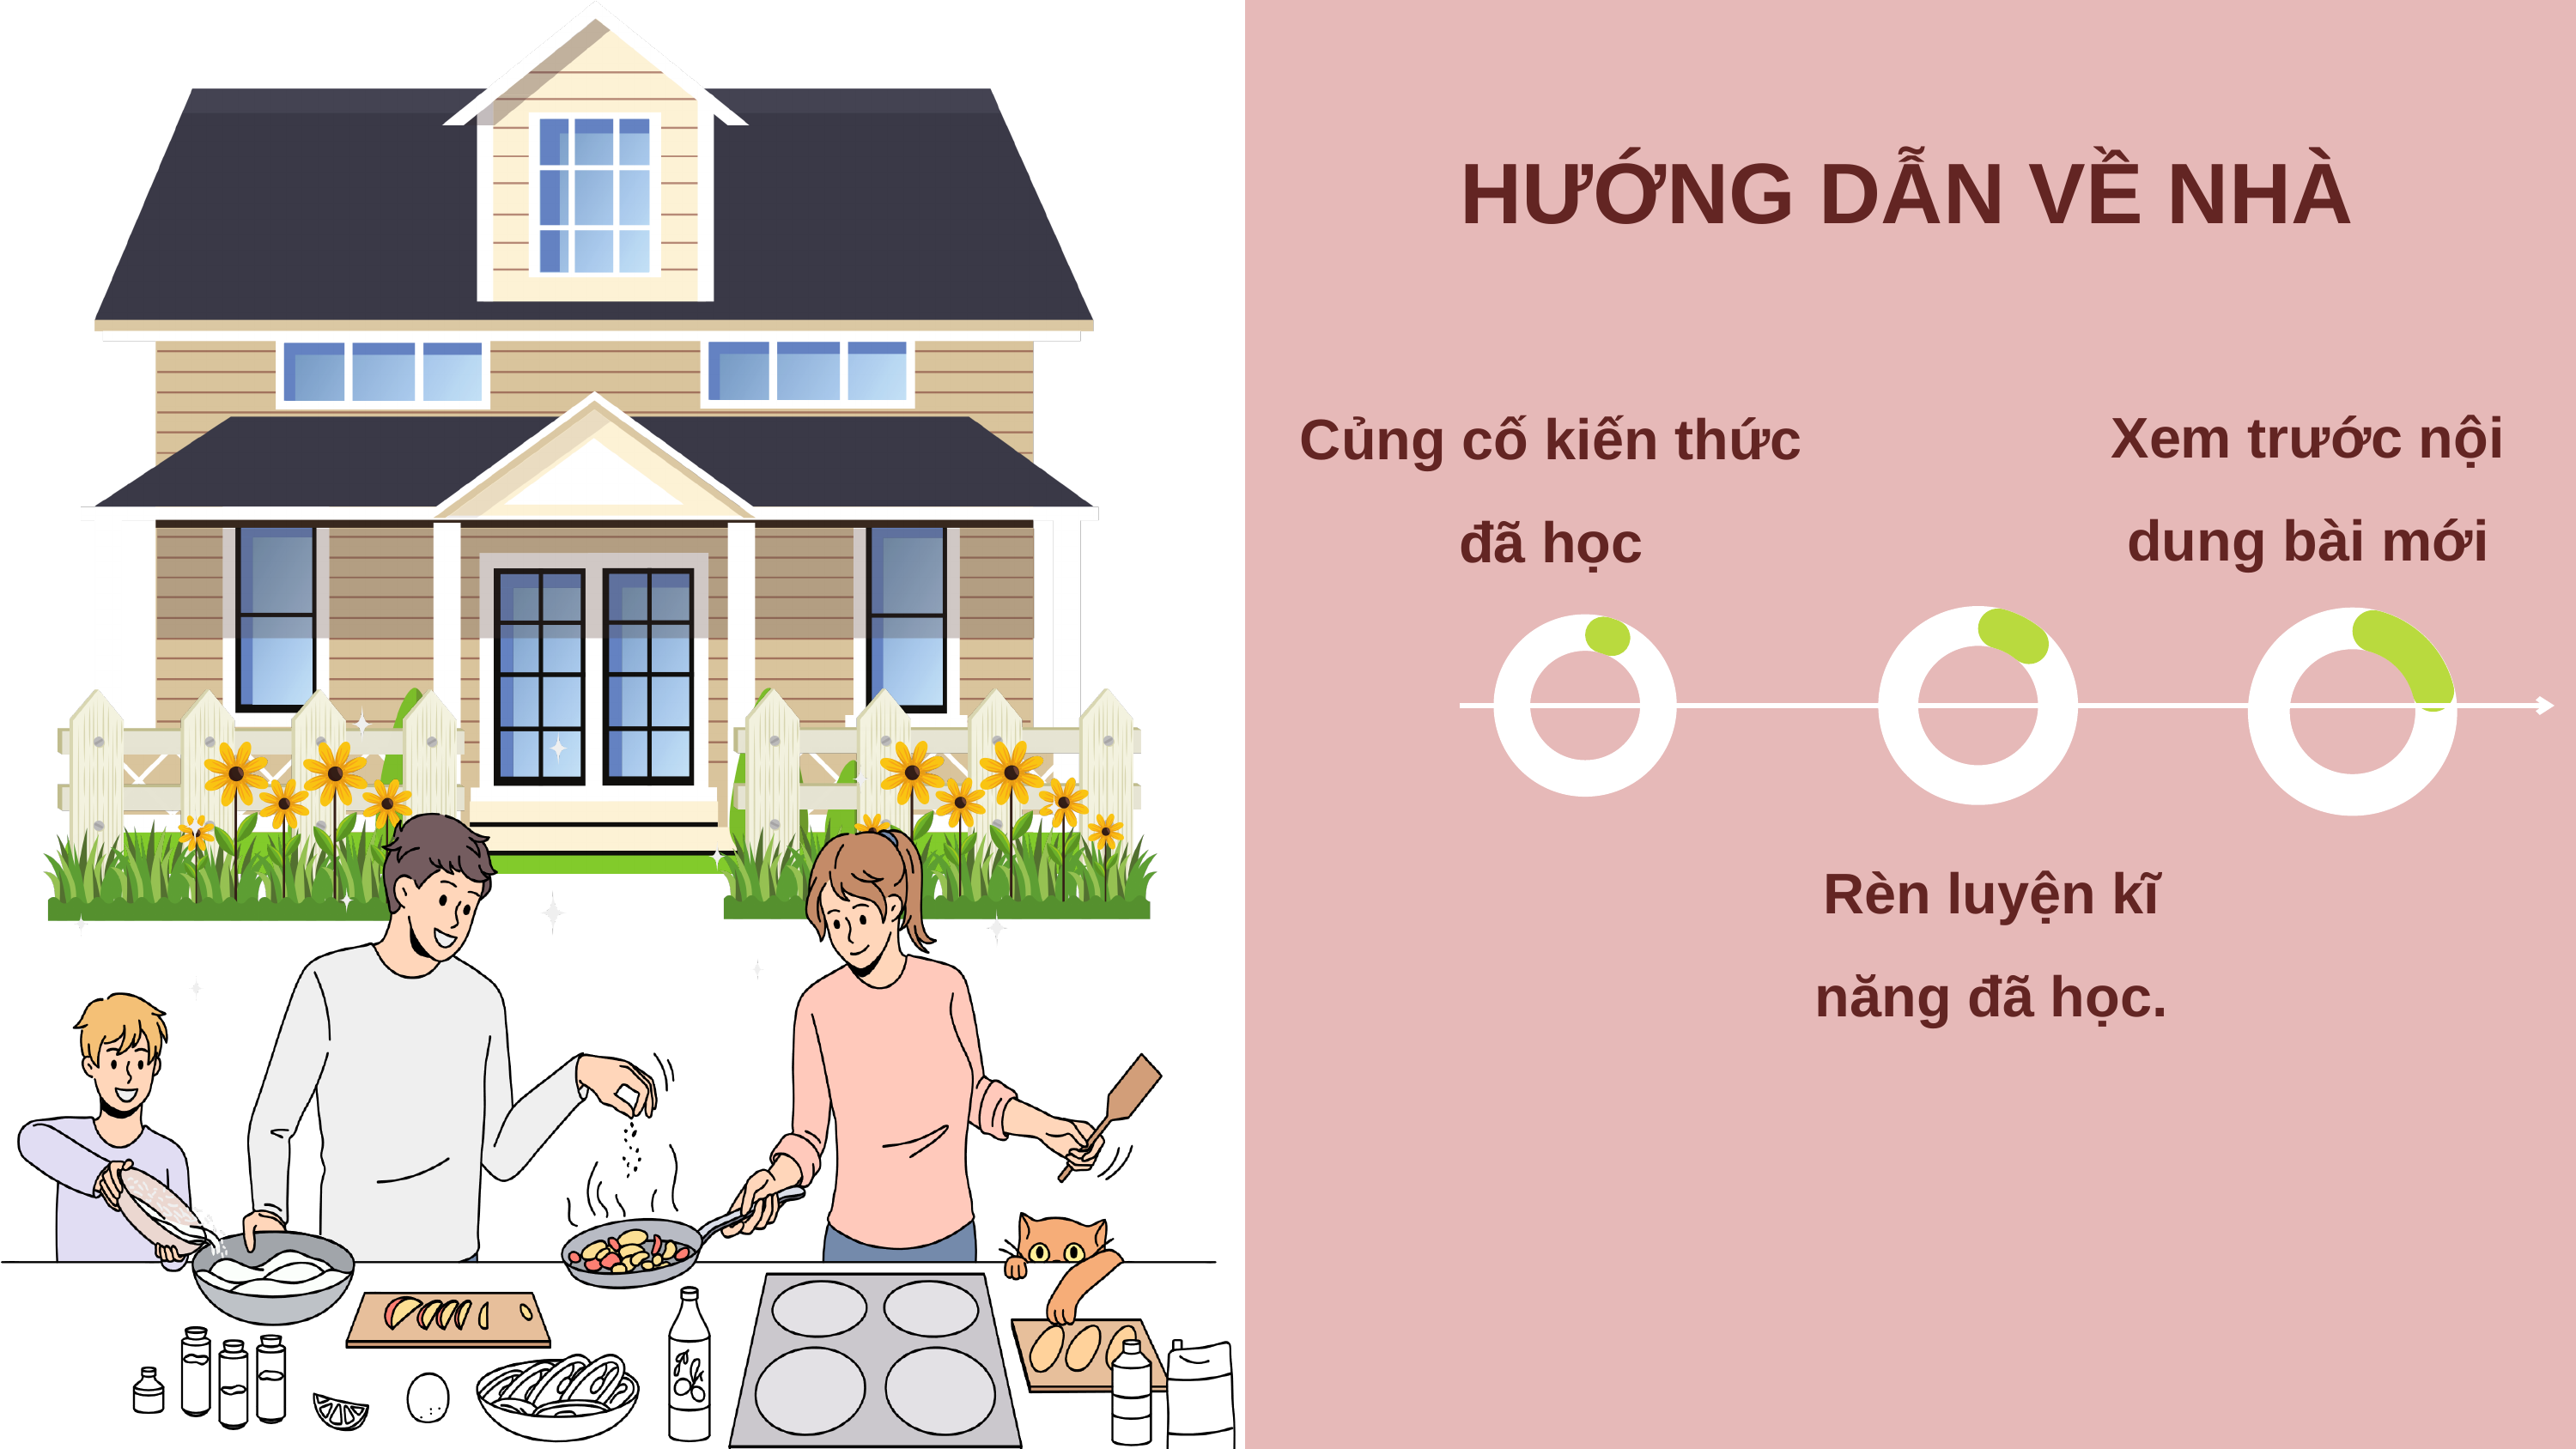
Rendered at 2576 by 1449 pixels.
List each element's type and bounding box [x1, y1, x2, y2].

text_box [1878, 605, 2078, 705]
text_box [1493, 713, 1677, 797]
picture [0, 1, 1236, 1449]
text_box [1244, 0, 2576, 1449]
text_box [1878, 713, 2078, 806]
text_box [2248, 713, 2458, 816]
text_box [1493, 614, 1677, 705]
text_box [2248, 607, 2458, 705]
